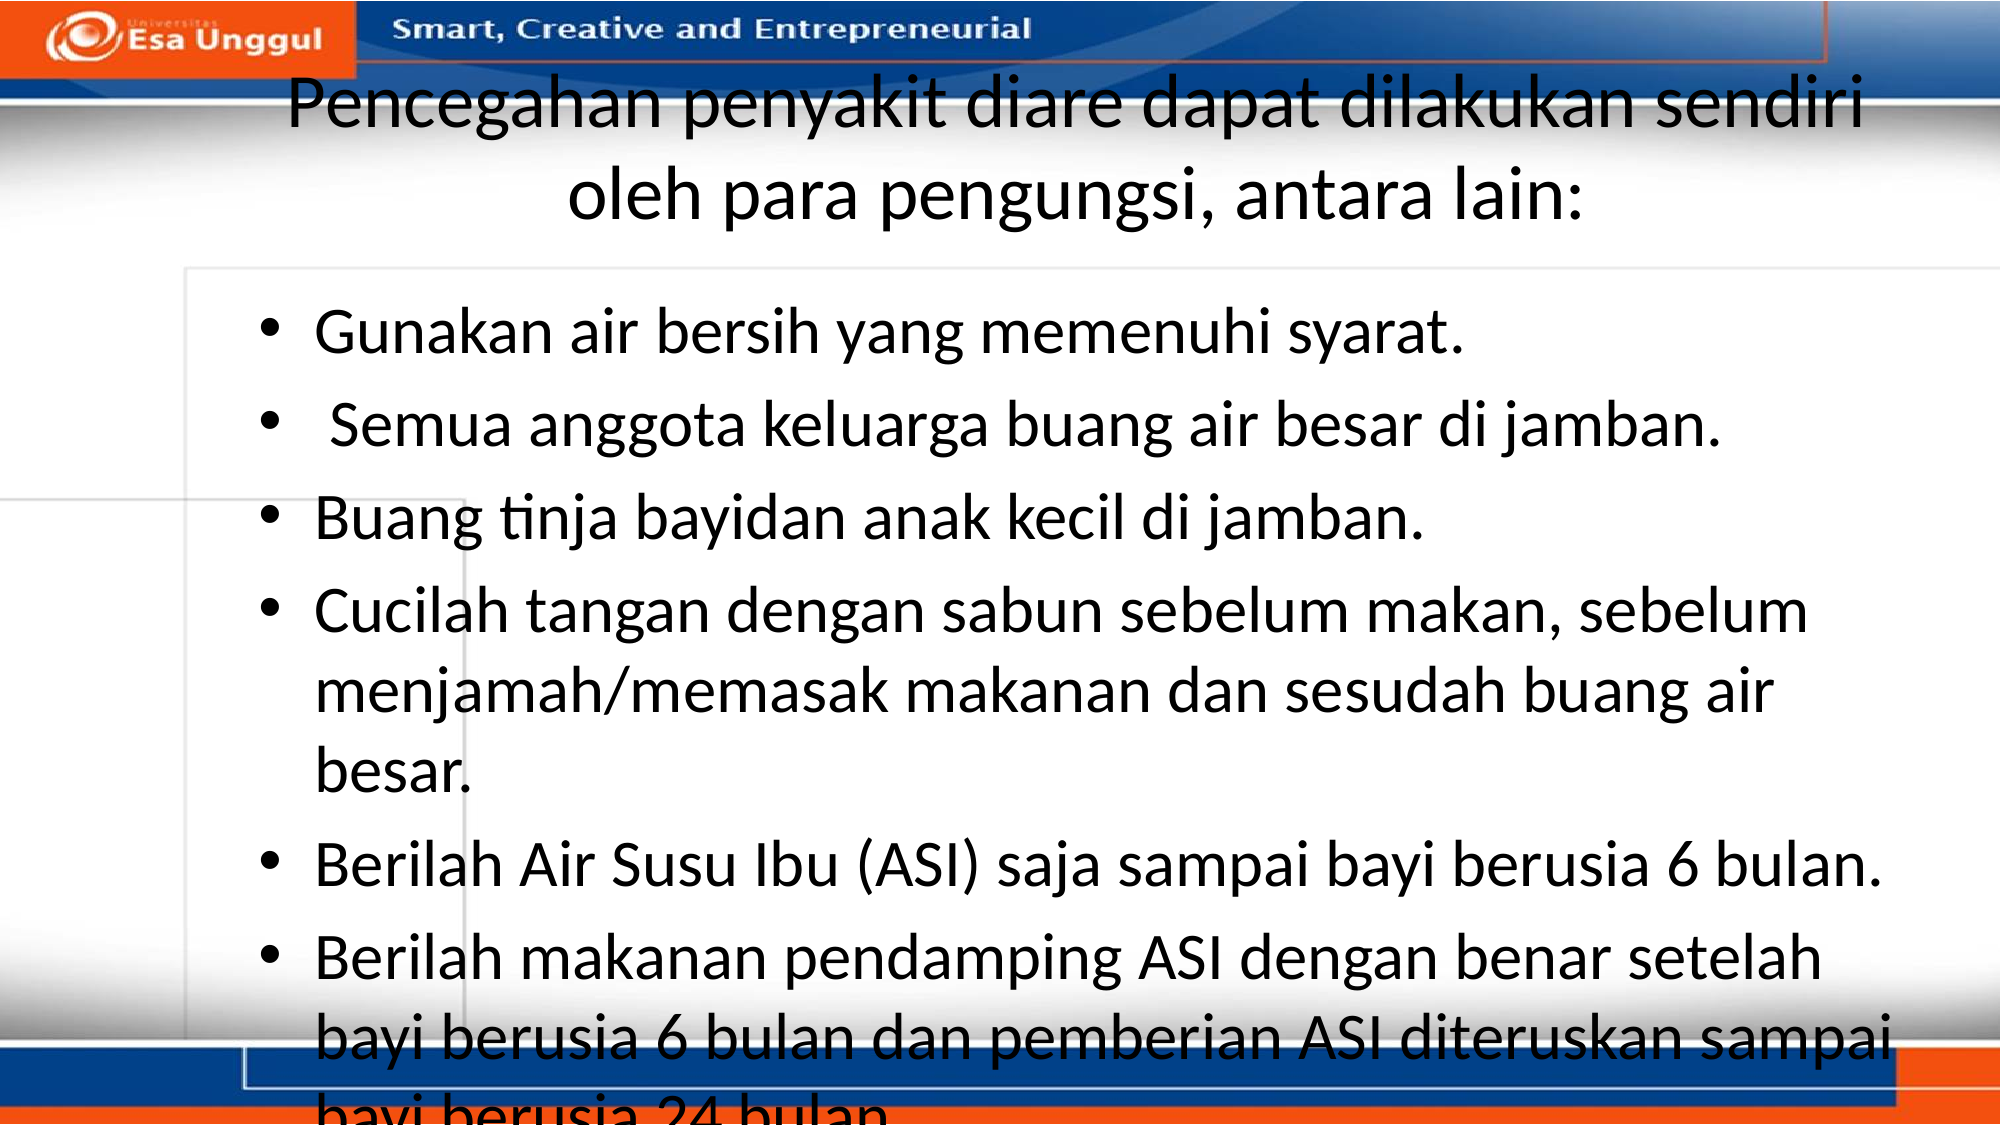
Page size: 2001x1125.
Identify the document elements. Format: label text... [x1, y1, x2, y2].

picture [0, 1, 2000, 1124]
list Gunakan air bersih yang memenuhi syarat. Semua anggota keluarga buang air besar di jamban. Buang tinja bayidan anak kecil di jamban. Cucilah tangan dengan sabun sebelum makan, sebelum menjamah/memasak makanan dan sesudah buang air besar. Berilah Air Susu Ibu (ASI) saja sampai bayi berusia 6 bulan. Berilah makanan pendamping ASI dengan benar setelah bayi berusia 6 bulan dan pemberian ASI diteruskan sampai bayi berusia 24 bulan. [243, 278, 1957, 1083]
title Pencegahan penyakit diare dapat dilakukan sendiri oleh para pengungsi, antara lain: [255, 42, 1900, 244]
